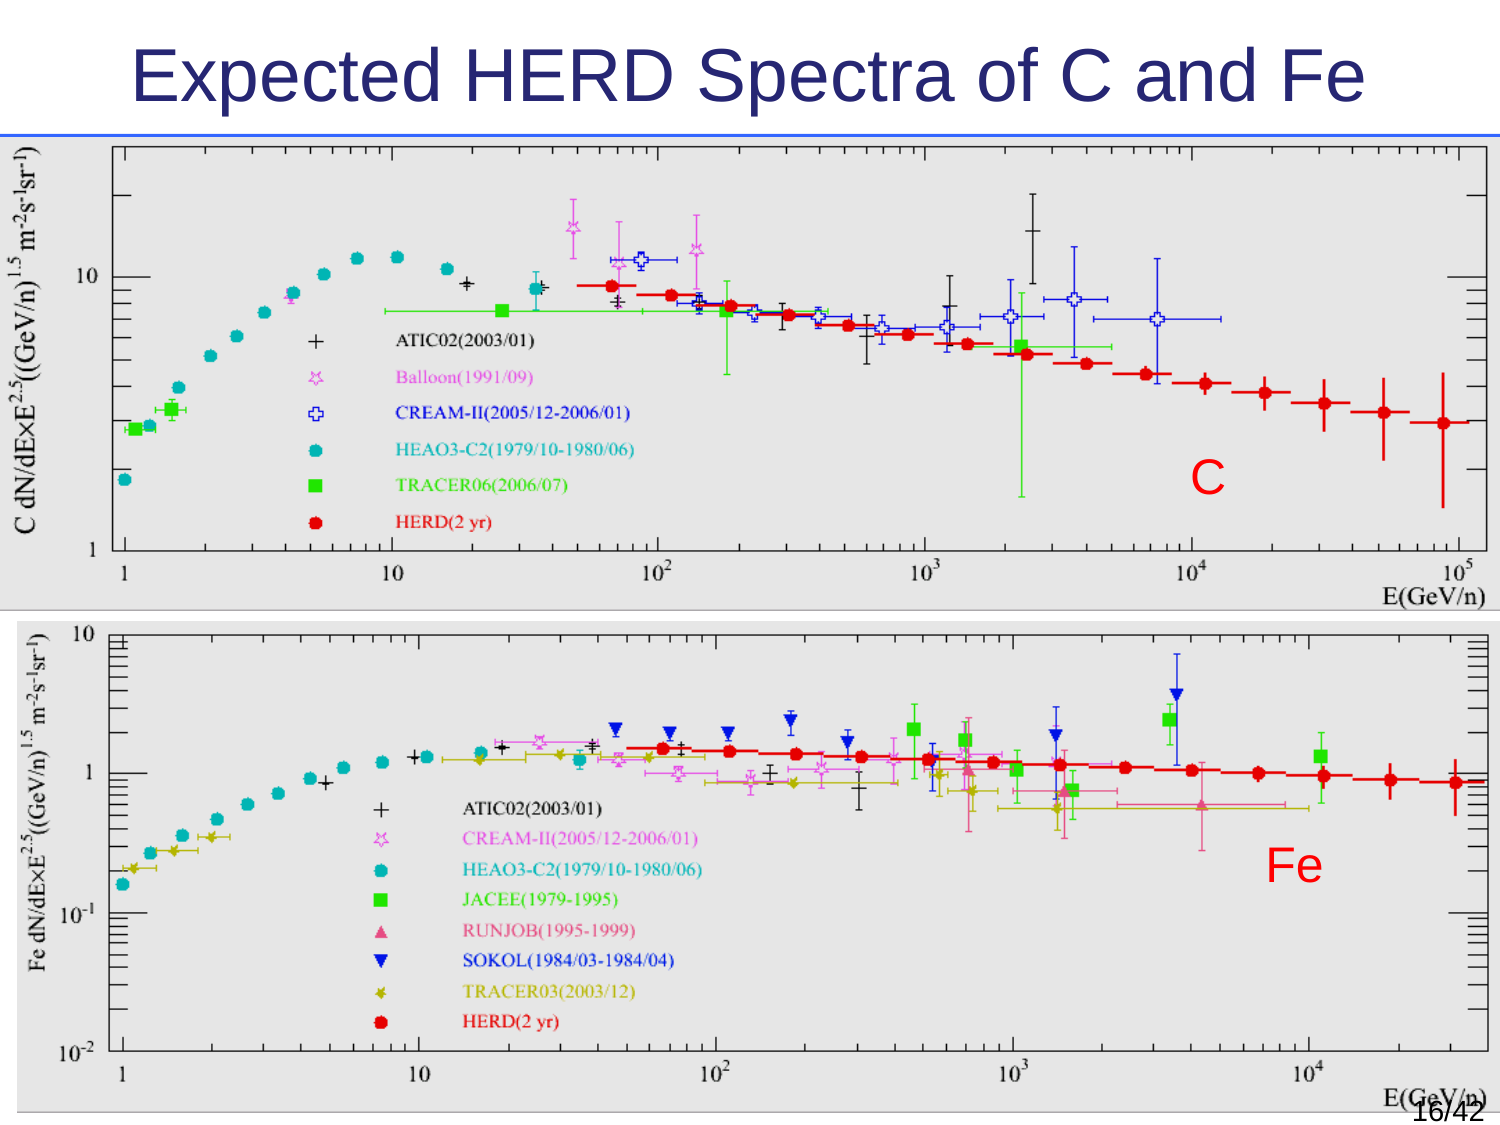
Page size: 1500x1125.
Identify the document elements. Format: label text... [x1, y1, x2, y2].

title Expected HERD Spectra of C and Fe [74, 15, 1425, 129]
slide_number 16/42 [1149, 1120, 1500, 1125]
picture [0, 137, 1500, 611]
picture [17, 621, 1500, 1113]
